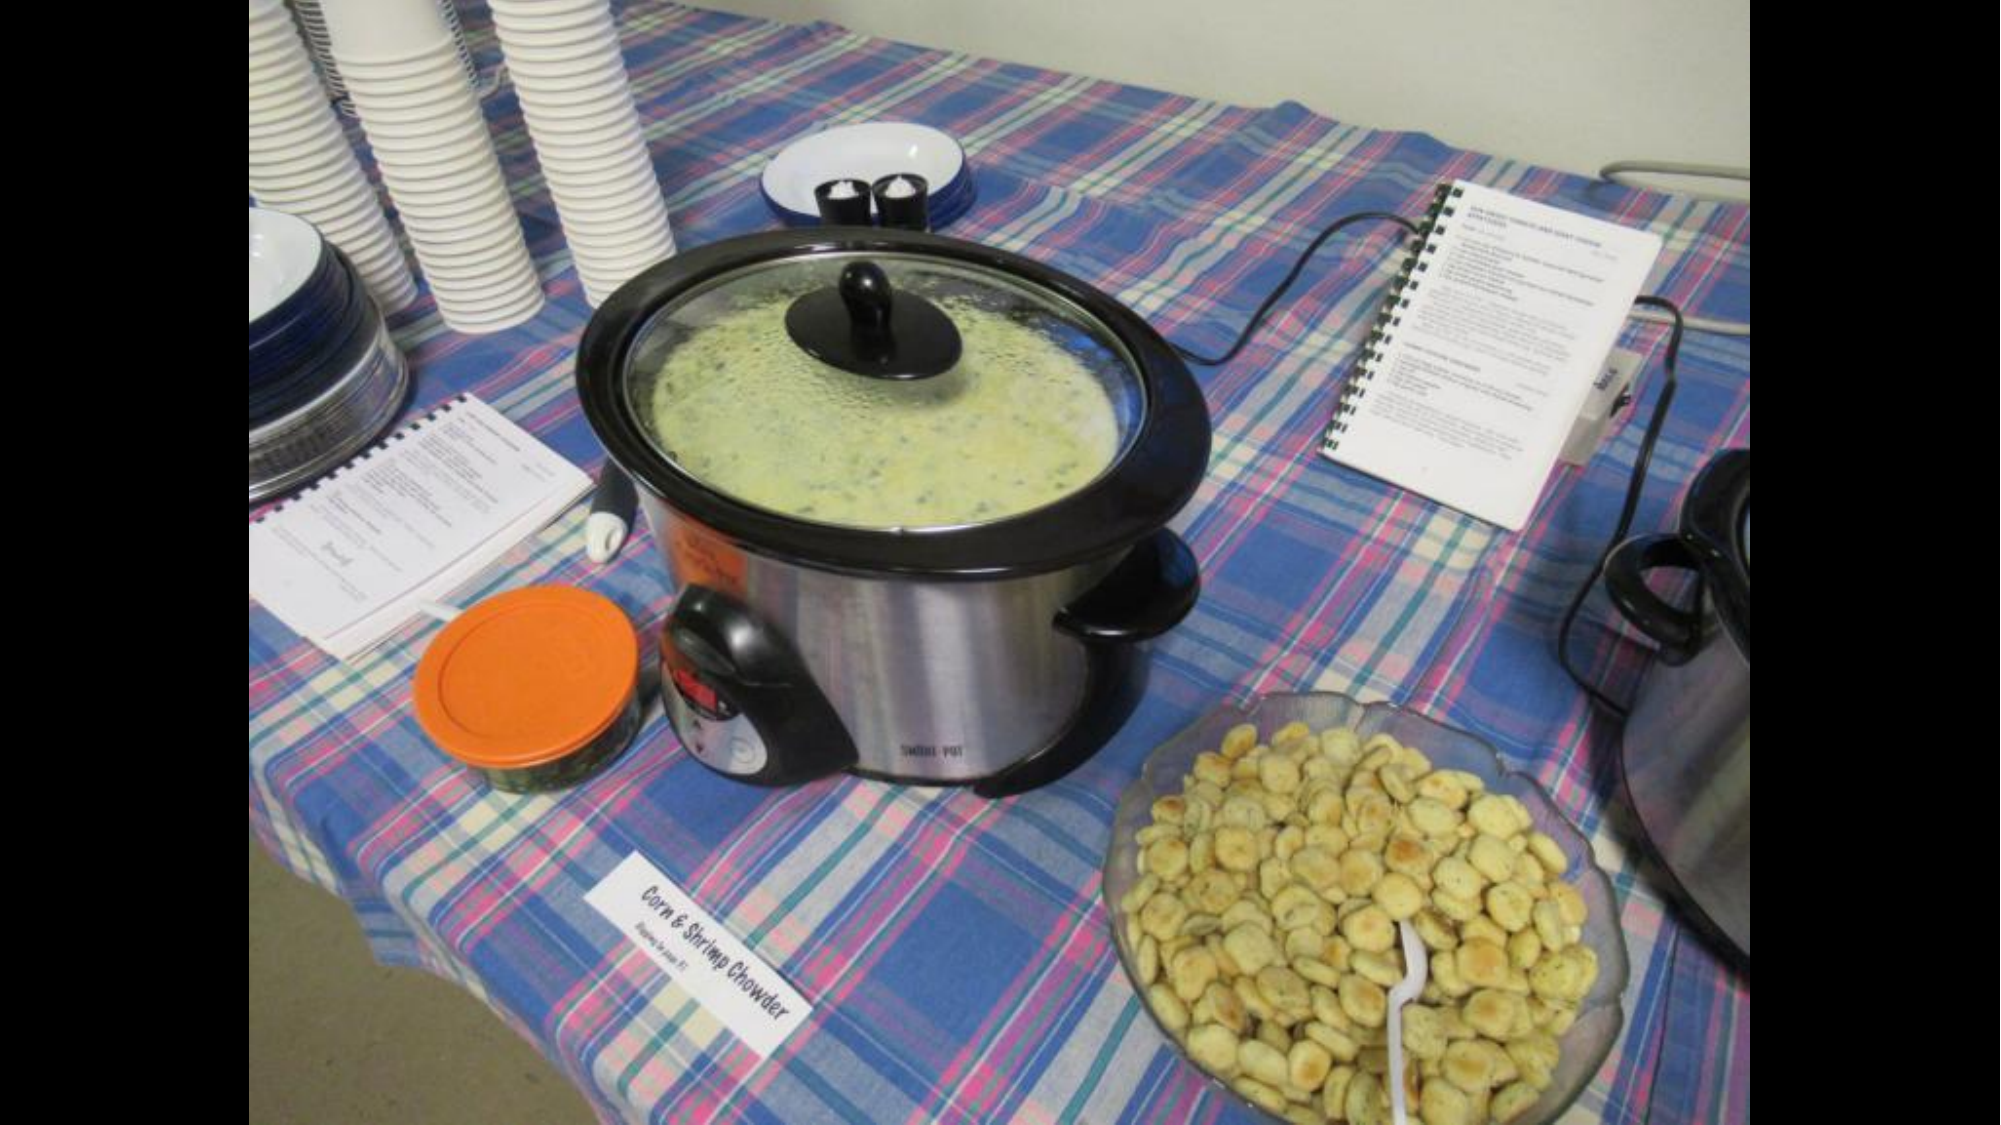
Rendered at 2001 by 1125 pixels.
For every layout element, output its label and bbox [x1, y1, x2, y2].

picture [249, 0, 1750, 1125]
